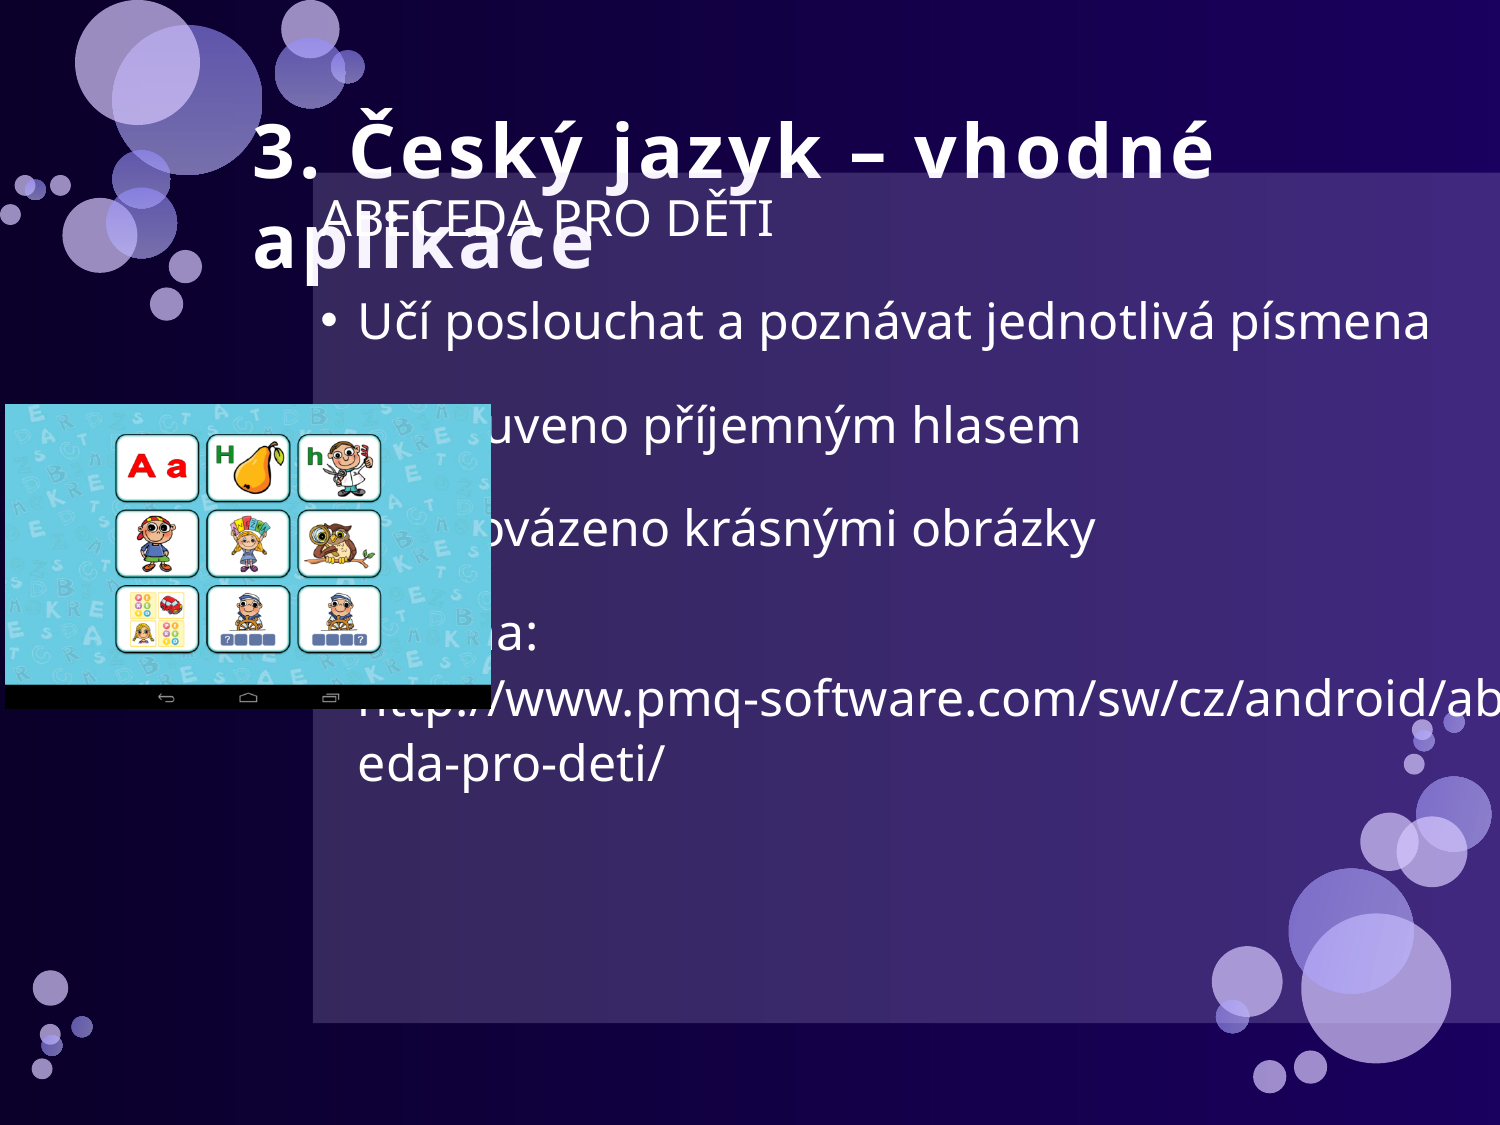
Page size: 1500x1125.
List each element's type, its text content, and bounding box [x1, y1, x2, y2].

title 3. Český jazyk – vhodné aplikace [237, 99, 1325, 288]
list ABECEDA PRO DĚTI Učí poslouchat a poznávat jednotlivá písmena Namluveno příjemným hlasem Doprovázeno krásnými obrázky Více na: http://www.pmq-software.com/sw/cz/android/abeceda-pro-deti/ [312, 172, 1500, 1024]
picture [4, 404, 491, 709]
